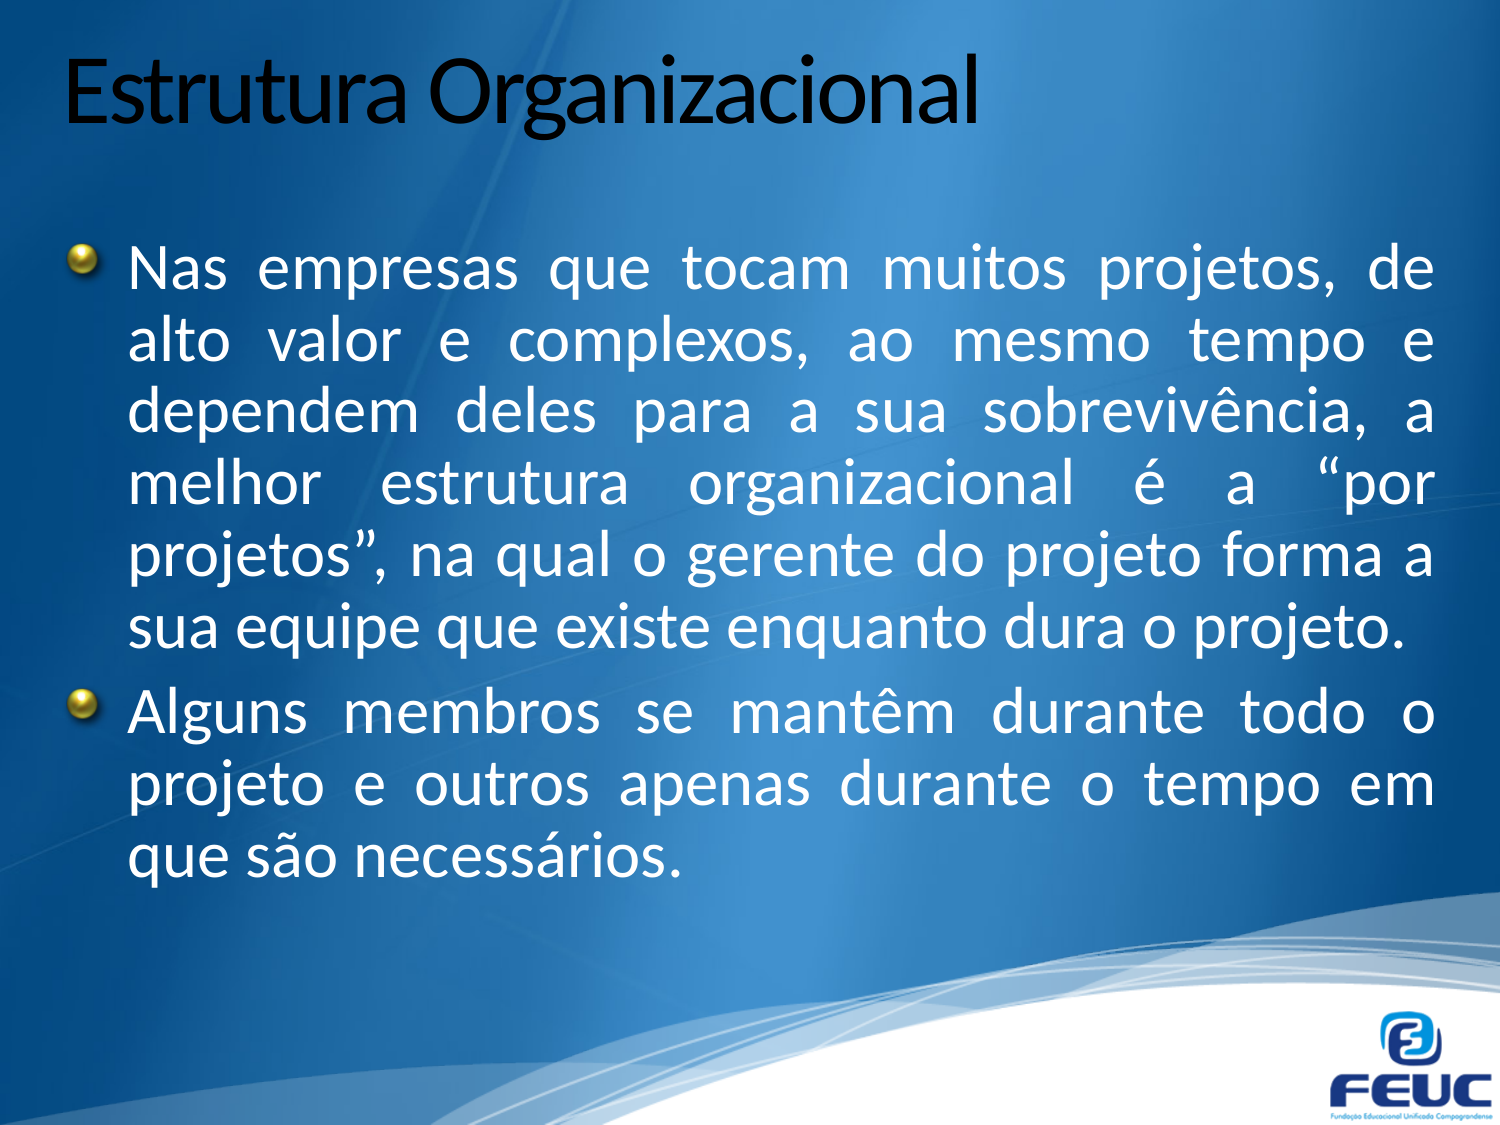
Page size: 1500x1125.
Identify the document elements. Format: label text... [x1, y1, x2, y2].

list Nas empresas que tocam muitos projetos, de alto valor e complexos, ao mesmo tempo e dependem deles para a sua sobrevivência, a melhor estrutura organizacional é a “por projetos”, na qual o gerente do projeto forma a sua equipe que existe enquanto dura o projeto. Alguns membros se mantêm durante todo o projeto e outros apenas durante o tempo em que são necessários. [62, 231, 1438, 903]
title Estrutura Organizacional [62, 37, 1438, 147]
picture [0, 0, 1500, 1125]
